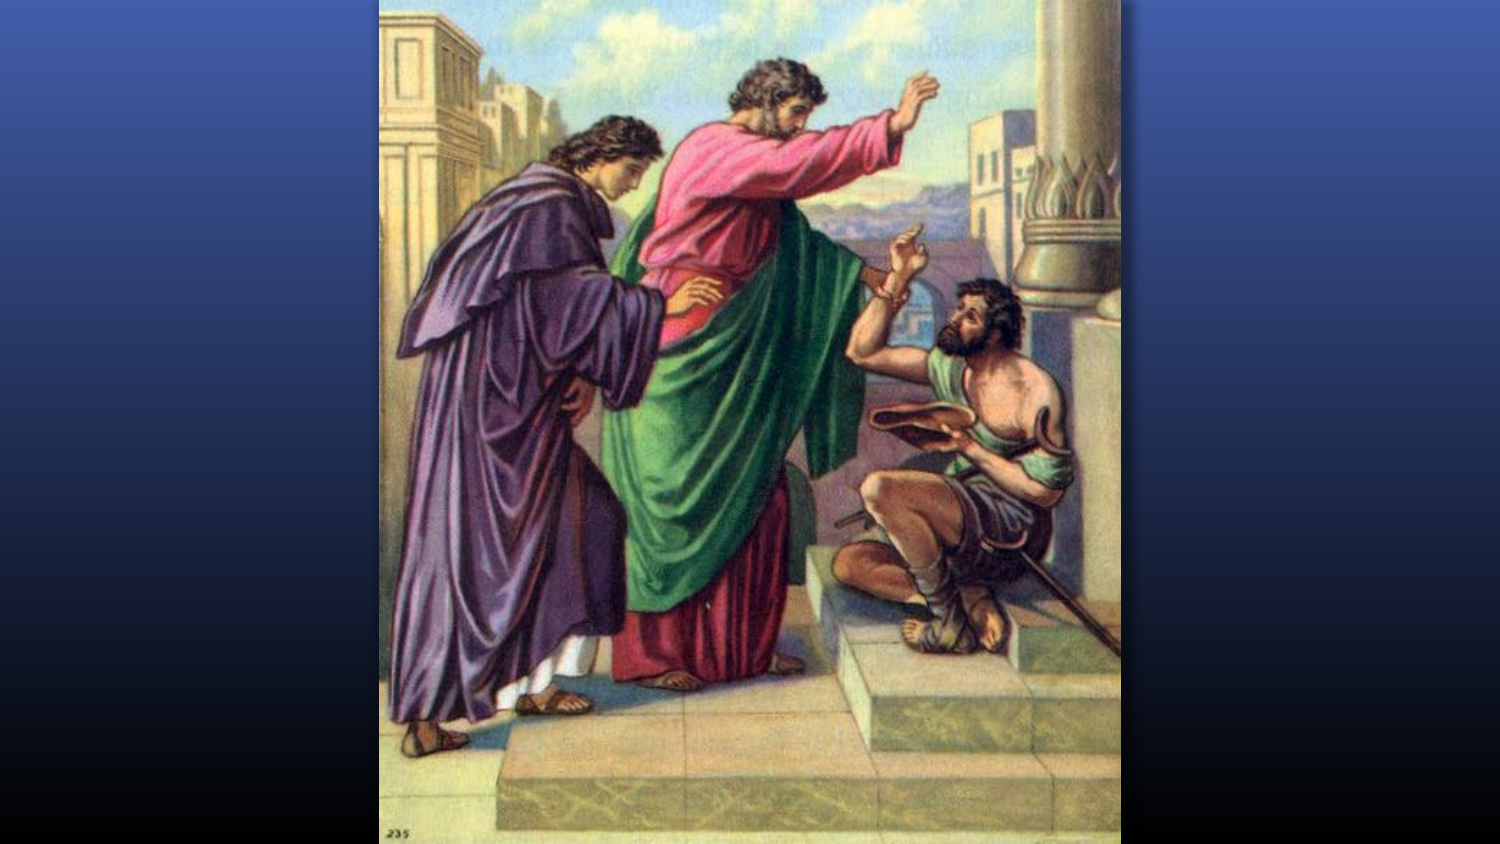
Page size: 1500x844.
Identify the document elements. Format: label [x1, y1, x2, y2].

picture [378, 0, 1122, 844]
